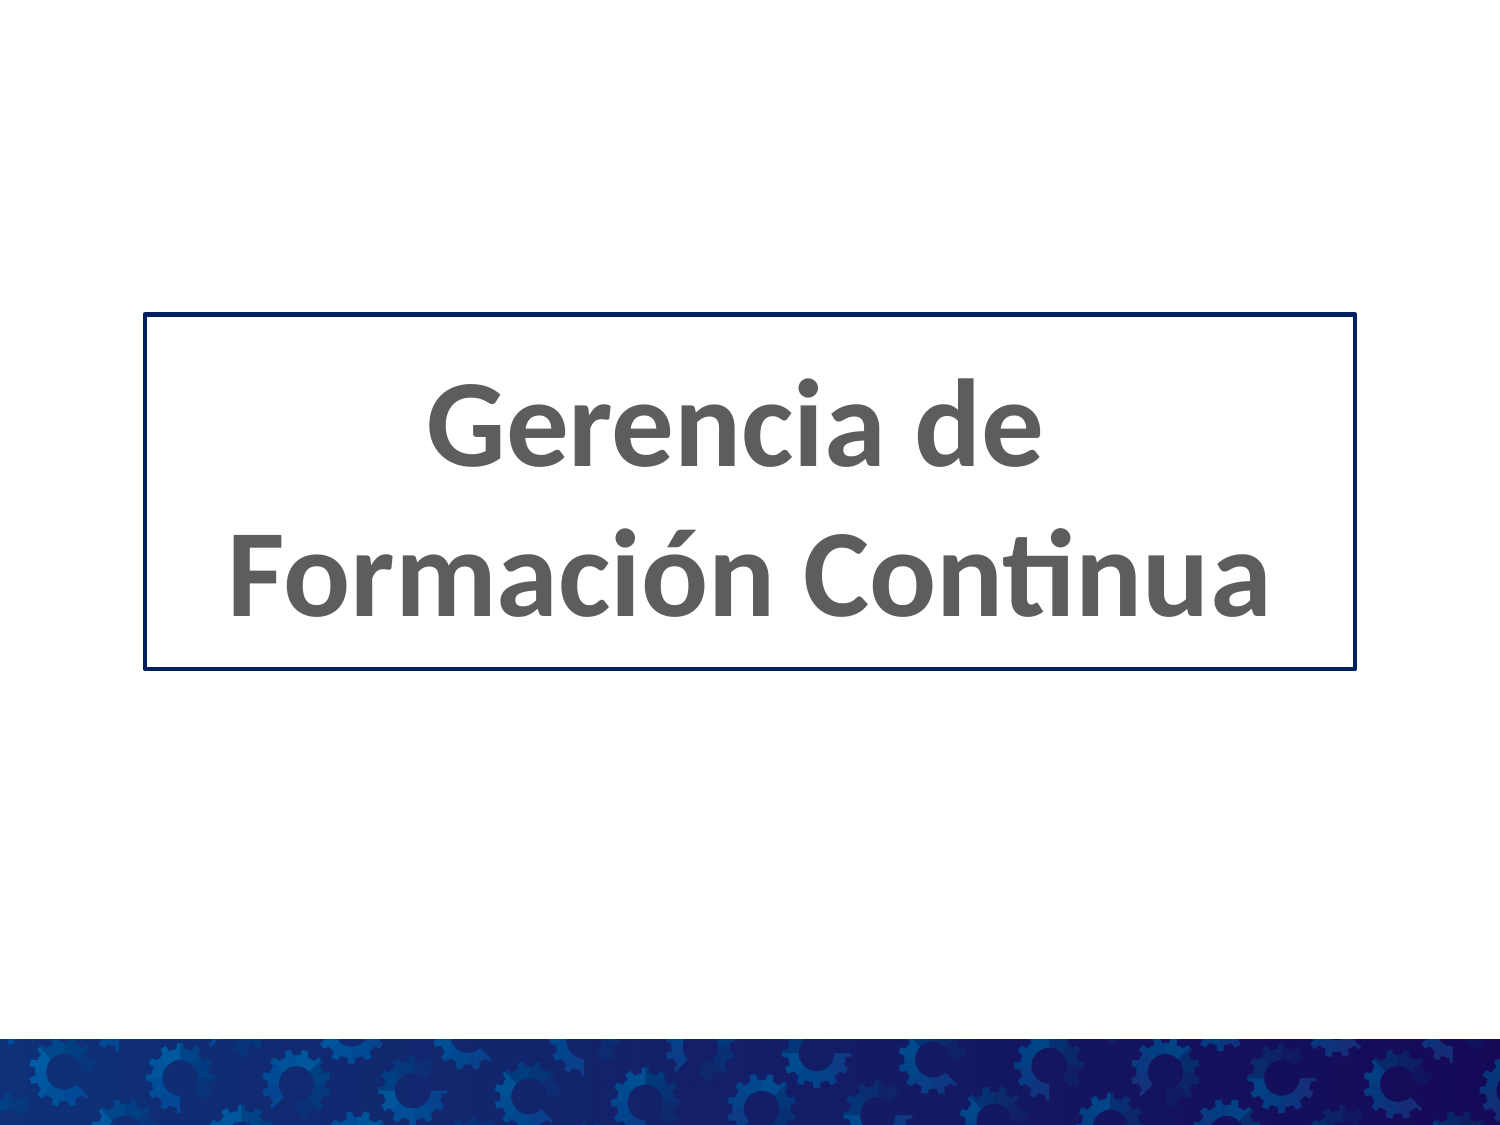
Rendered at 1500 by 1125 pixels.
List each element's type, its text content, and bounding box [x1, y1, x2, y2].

picture [0, 1039, 1500, 1125]
title Gerencia de Formación Continua [143, 312, 1357, 671]
